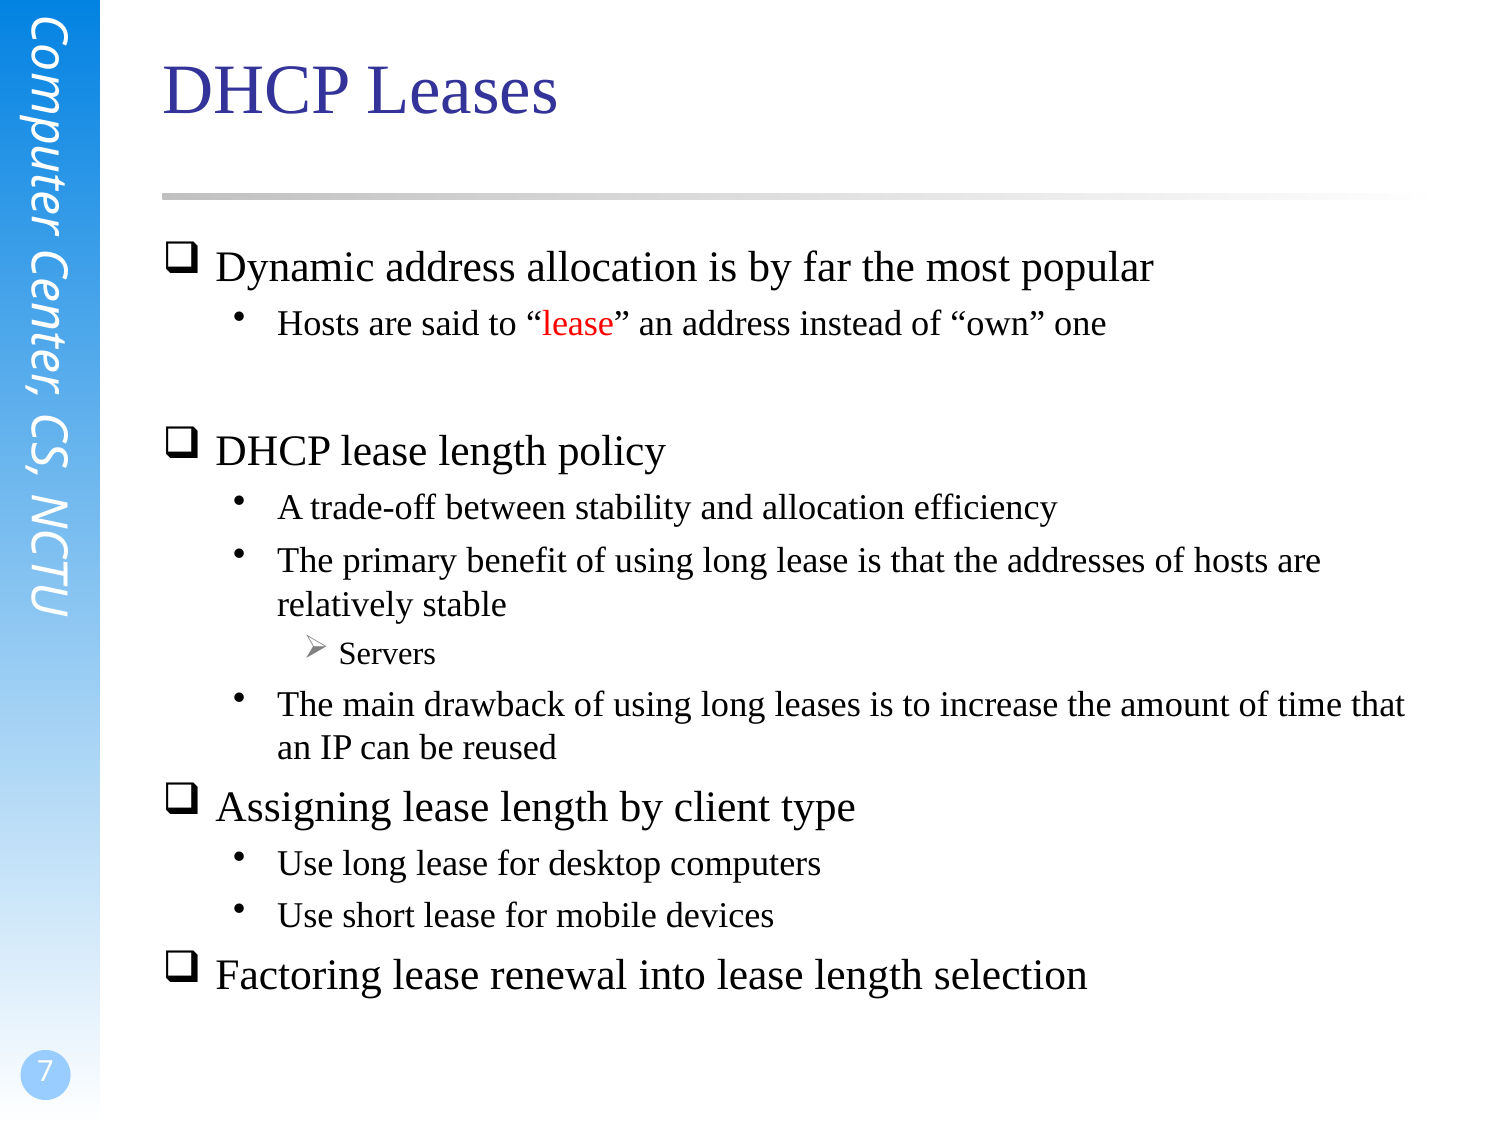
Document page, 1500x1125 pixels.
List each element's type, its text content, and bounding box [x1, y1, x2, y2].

list Dynamic address allocation is by far the most popular Hosts are said to “lease” an address instead of “own” one DHCP lease length policy A trade-off between stability and allocation efficiency The primary benefit of using long lease is that the addresses of hosts are relatively stable Servers The main drawback of using long leases is to increase the amount of time that an IP can be reused Assigning lease length by client type Use long lease for desktop computers Use short lease for mobile devices Factoring lease renewal into lease length selection [162, 237, 1438, 1000]
title DHCP Leases [162, 42, 1438, 231]
